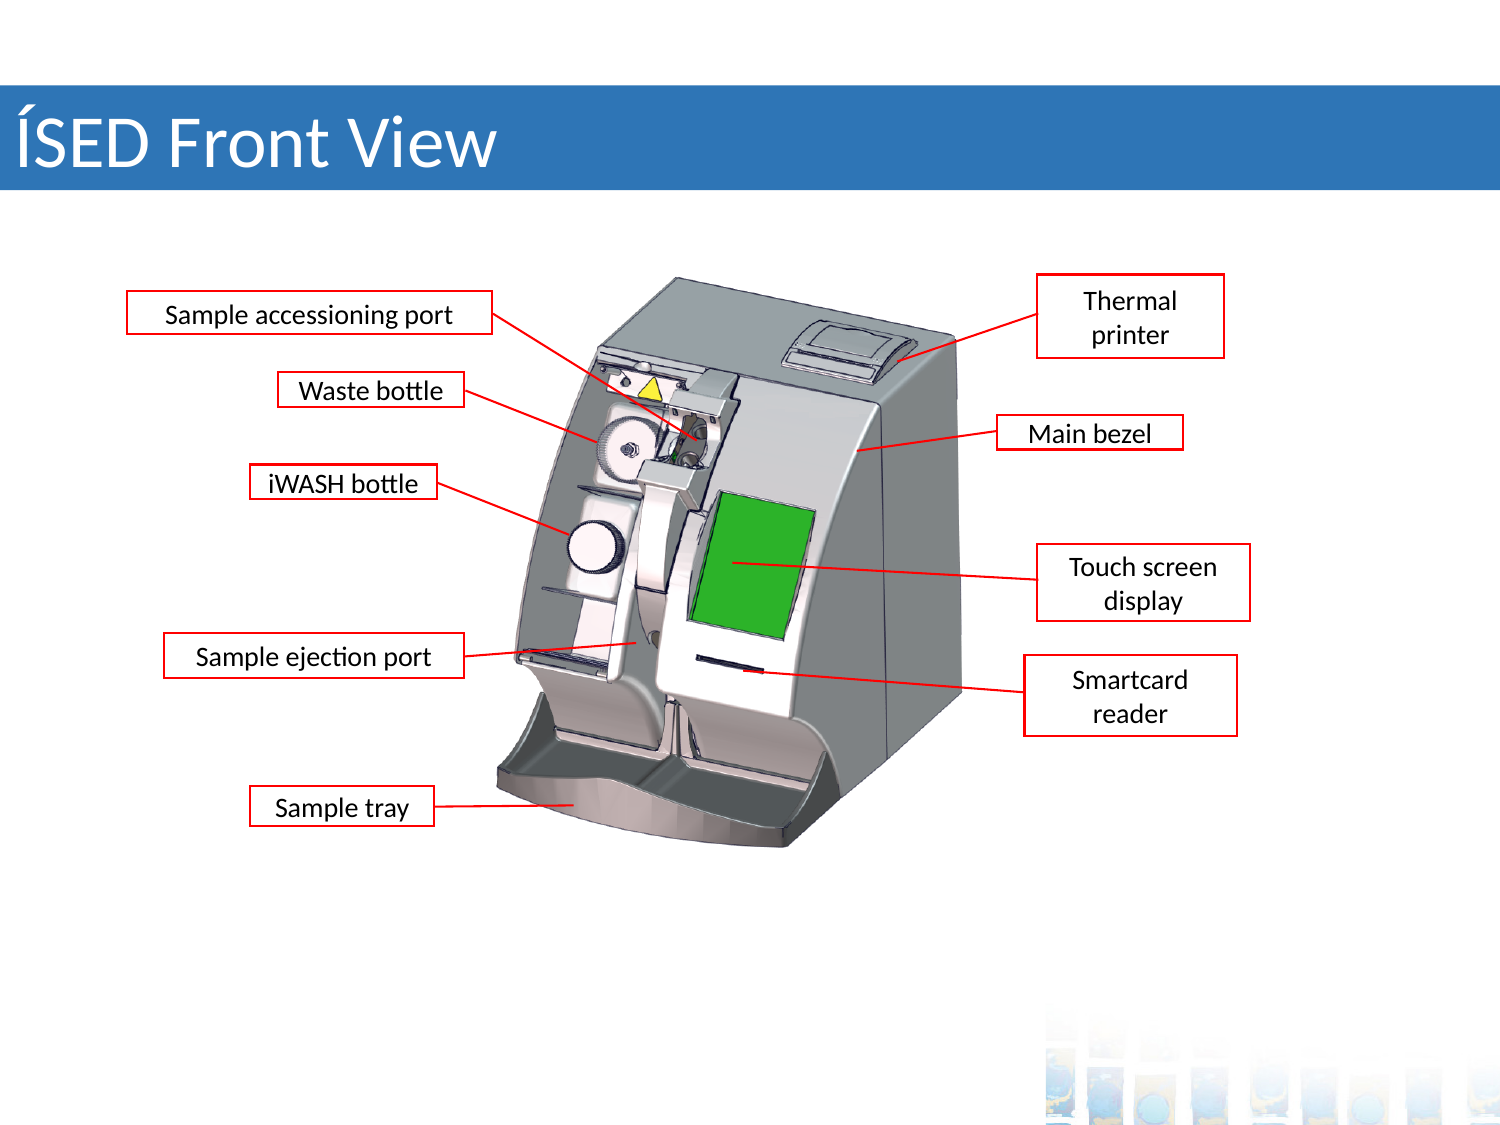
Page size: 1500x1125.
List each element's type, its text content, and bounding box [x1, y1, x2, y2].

text_box Sample ejection port [163, 632, 492, 679]
text_box Touch screen display [972, 543, 1251, 622]
text_box Smartcard reader [972, 654, 1238, 737]
text_box Sample accessioning port [126, 290, 492, 335]
text_box iWASH bottle [249, 463, 492, 506]
text_box Sample tray [249, 785, 492, 827]
text_box Waste bottle [277, 371, 492, 408]
picture [492, 274, 972, 857]
text_box ÍSED Front View [0, 85, 1500, 191]
picture [1045, 940, 1500, 1125]
text_box Main bezel [972, 414, 1184, 451]
text_box Thermal printer [972, 273, 1225, 359]
